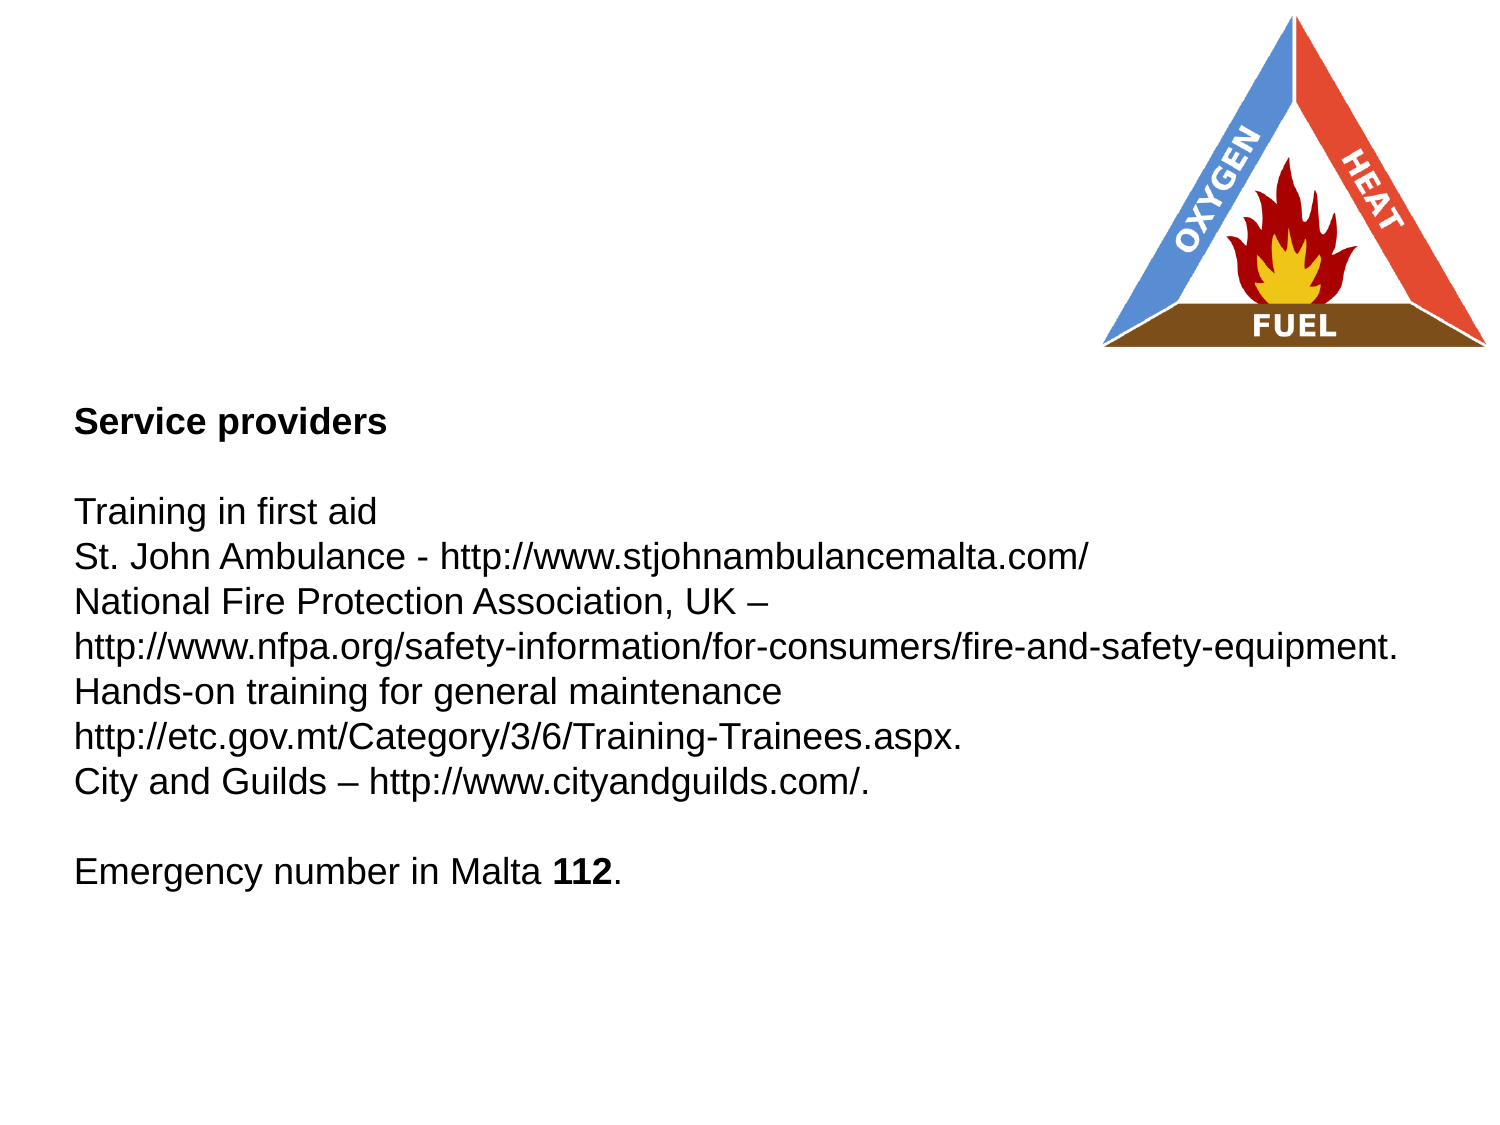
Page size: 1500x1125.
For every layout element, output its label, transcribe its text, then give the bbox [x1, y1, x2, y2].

text_box Service providers Training in first aid St. John Ambulance - http://www.stjohnambulancemalta.com/ National Fire Protection Association, UK – http://www.nfpa.org/safety-information/for-consumers/fire-and-safety-equipment. Hands-on training for general maintenance http://etc.gov.mt/Category/3/6/Training-Trainees.aspx. City and Guilds – http://www.cityandguilds.com/. Emergency number in Malta 112. [59, 389, 1418, 1062]
picture [1086, 0, 1500, 362]
